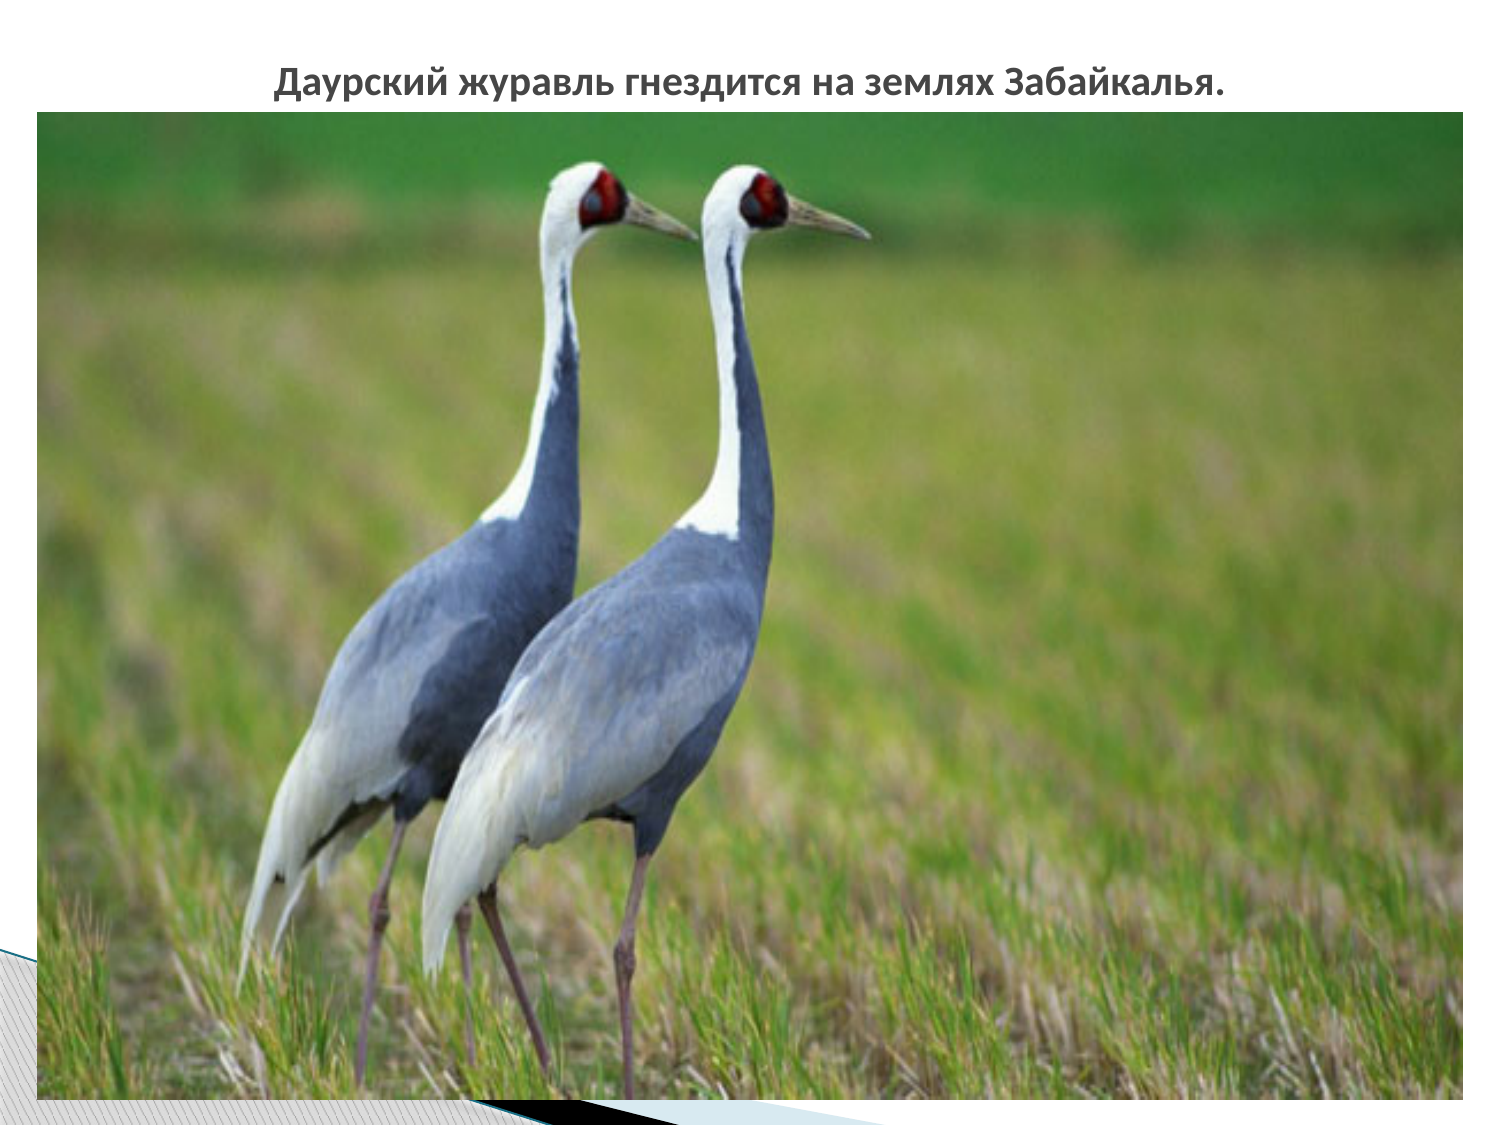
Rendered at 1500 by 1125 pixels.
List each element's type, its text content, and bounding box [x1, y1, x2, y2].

title Даурский журавль гнездится на землях Забайкалья. [75, 45, 1425, 112]
picture [37, 112, 1463, 1101]
